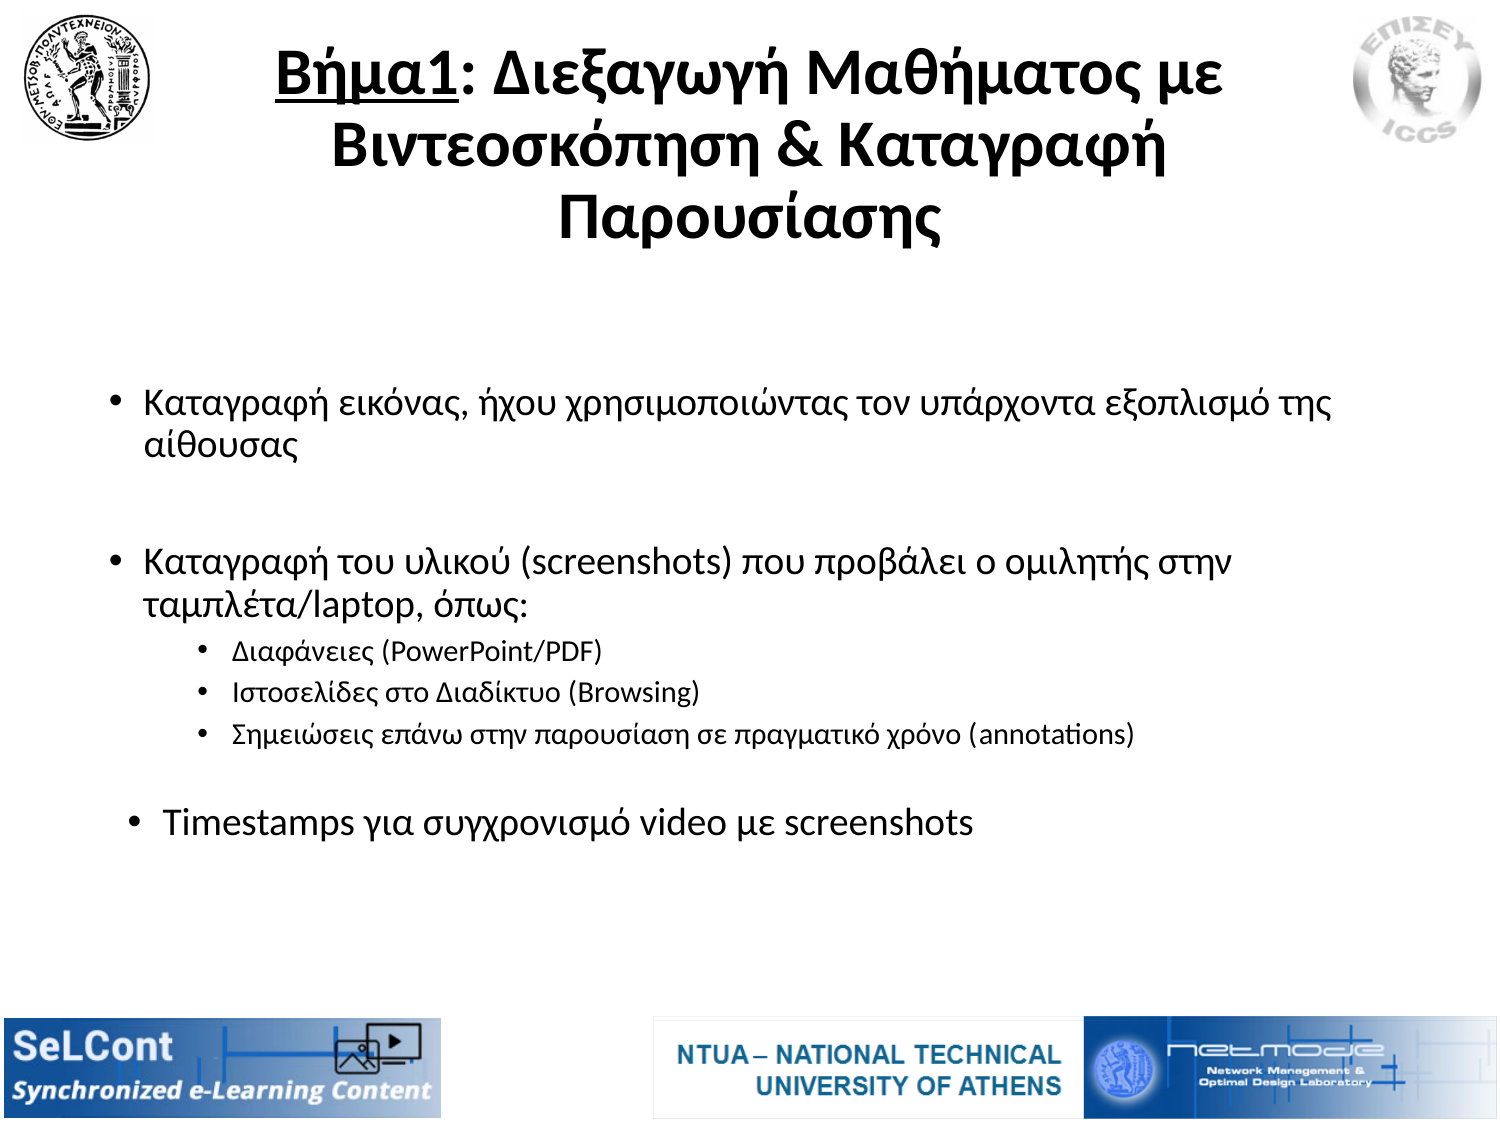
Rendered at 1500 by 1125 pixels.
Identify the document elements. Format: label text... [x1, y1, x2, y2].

picture [4, 1018, 441, 1118]
picture [652, 1015, 1498, 1120]
title Βήμα1: Διεξαγωγή Μαθήματος με Βιντεοσκόπηση & Καταγραφή Παρουσίασης [194, 24, 1306, 265]
picture [1353, 16, 1482, 143]
picture [20, 10, 154, 145]
list Καταγραφή εικόνας, ήχου χρησιμοποιώντας τον υπάρχοντα εξοπλισμό της αίθουσας Καταγραφή του υλικού (screenshots) που προβάλει ο ομιλητής στην ταμπλέτα/laptop, όπως: Διαφάνειες (PowerPoint/PDF) Ιστοσελίδες στο Διαδίκτυο (Browsing) Σημειώσεις επάνω στην παρουσίαση σε πραγματικό χρόνο (annotations) Timestamps για συγχρονισμό video με screenshots [93, 373, 1408, 857]
